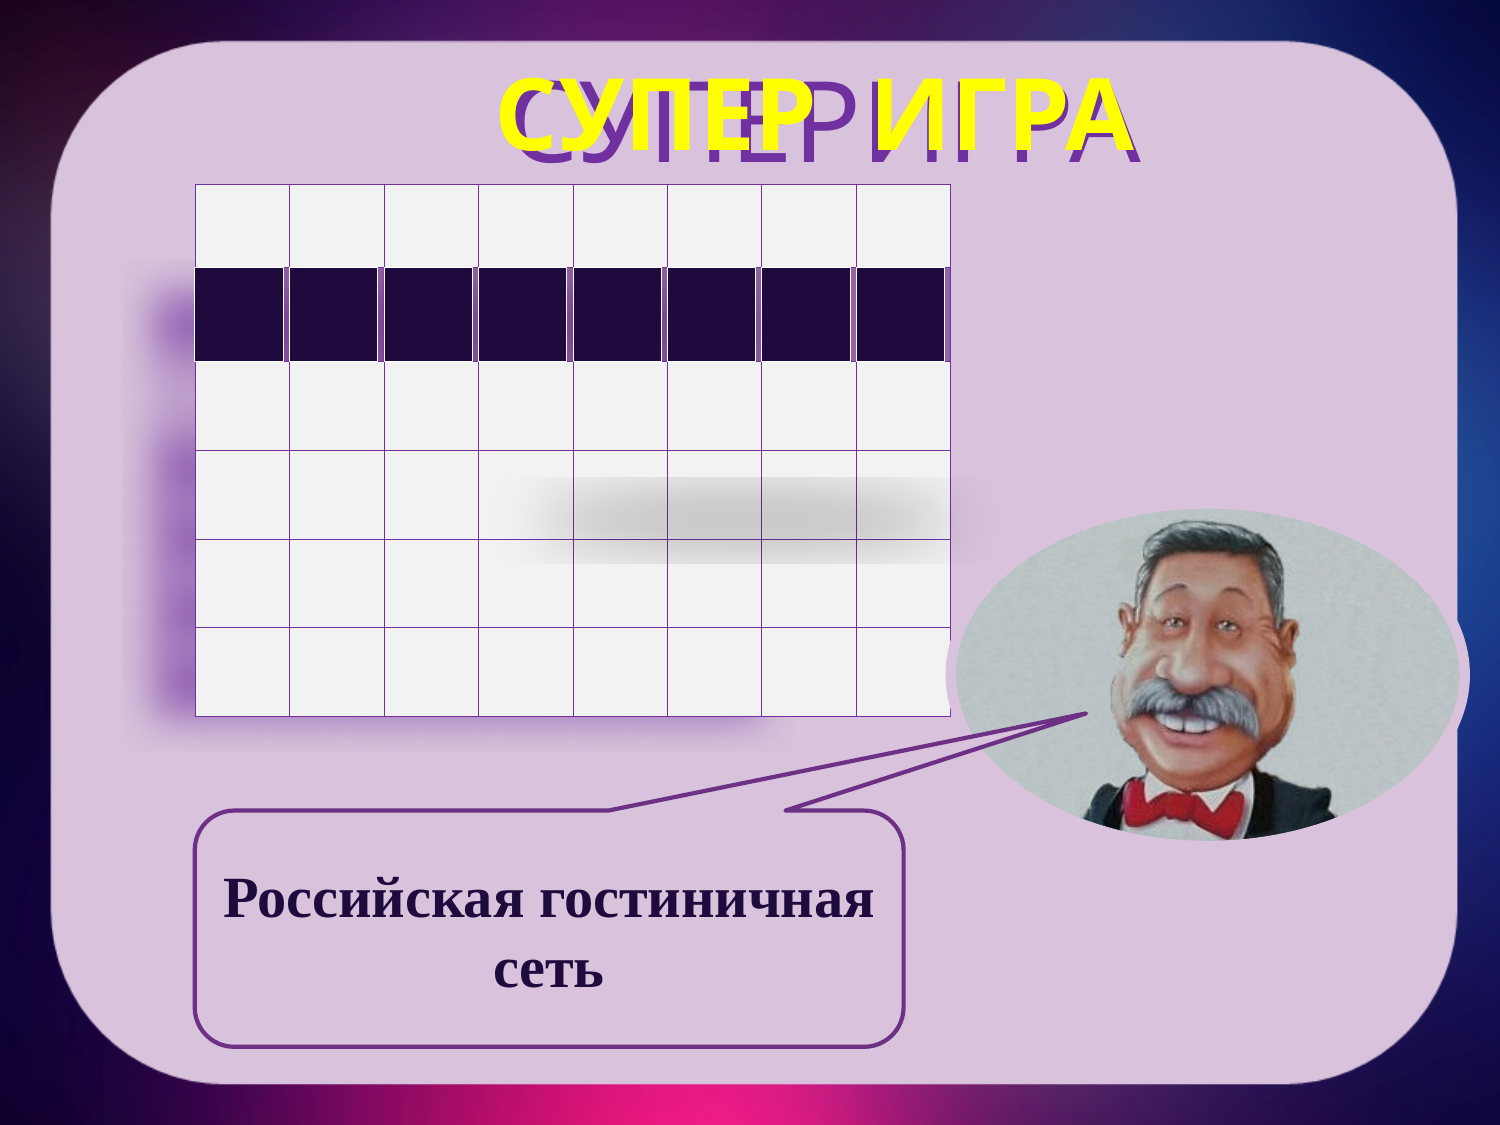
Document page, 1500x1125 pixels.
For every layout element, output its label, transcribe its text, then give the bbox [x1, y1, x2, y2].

text_box СУПЕР ИГРА [478, 42, 1152, 178]
text_box Е [476, 265, 569, 364]
text_box Н [760, 265, 852, 364]
table_cell [574, 628, 667, 716]
table_cell [857, 362, 950, 450]
table_cell [385, 540, 478, 627]
table_cell [574, 564, 667, 627]
picture [0, 0, 1500, 1125]
table_cell [574, 362, 667, 450]
table_cell [762, 362, 856, 450]
text_box И [665, 265, 758, 364]
table_cell [385, 362, 478, 450]
table_cell [196, 540, 289, 627]
table_header [479, 193, 573, 267]
table_cell [290, 540, 384, 627]
table_cell [385, 451, 478, 539]
table_header [762, 193, 856, 267]
table_cell [479, 628, 573, 716]
table_cell [762, 451, 856, 477]
table_cell [196, 628, 289, 716]
table_cell [668, 628, 761, 716]
table_header [290, 185, 384, 267]
table_cell [196, 362, 289, 450]
table_cell [762, 564, 856, 627]
table_header [574, 193, 667, 267]
text_box К [193, 265, 285, 364]
table_cell [762, 628, 856, 716]
table_header [857, 193, 950, 267]
text_box Т [382, 265, 474, 364]
table_cell [857, 628, 945, 716]
table_header [196, 185, 289, 267]
table_cell [290, 451, 384, 539]
table_cell [290, 628, 384, 716]
table_cell [668, 564, 761, 627]
text_box СУПЕРИГРА [375, 42, 1157, 193]
table_cell [479, 540, 573, 627]
table_cell [385, 628, 478, 716]
table_cell [479, 362, 573, 450]
table_header [385, 193, 478, 267]
table_cell [479, 451, 573, 539]
table_header [668, 193, 761, 267]
text_box А [854, 265, 947, 364]
table_cell [668, 362, 761, 450]
table_cell [857, 559, 945, 627]
table_cell [196, 451, 289, 539]
text_box А [287, 265, 380, 364]
table_cell [857, 451, 950, 488]
table_cell [574, 451, 667, 477]
text_box Российская гостиничная сеть [192, 739, 945, 1049]
table_cell [290, 362, 384, 450]
text_box Р [571, 265, 663, 364]
table_cell [668, 451, 761, 477]
